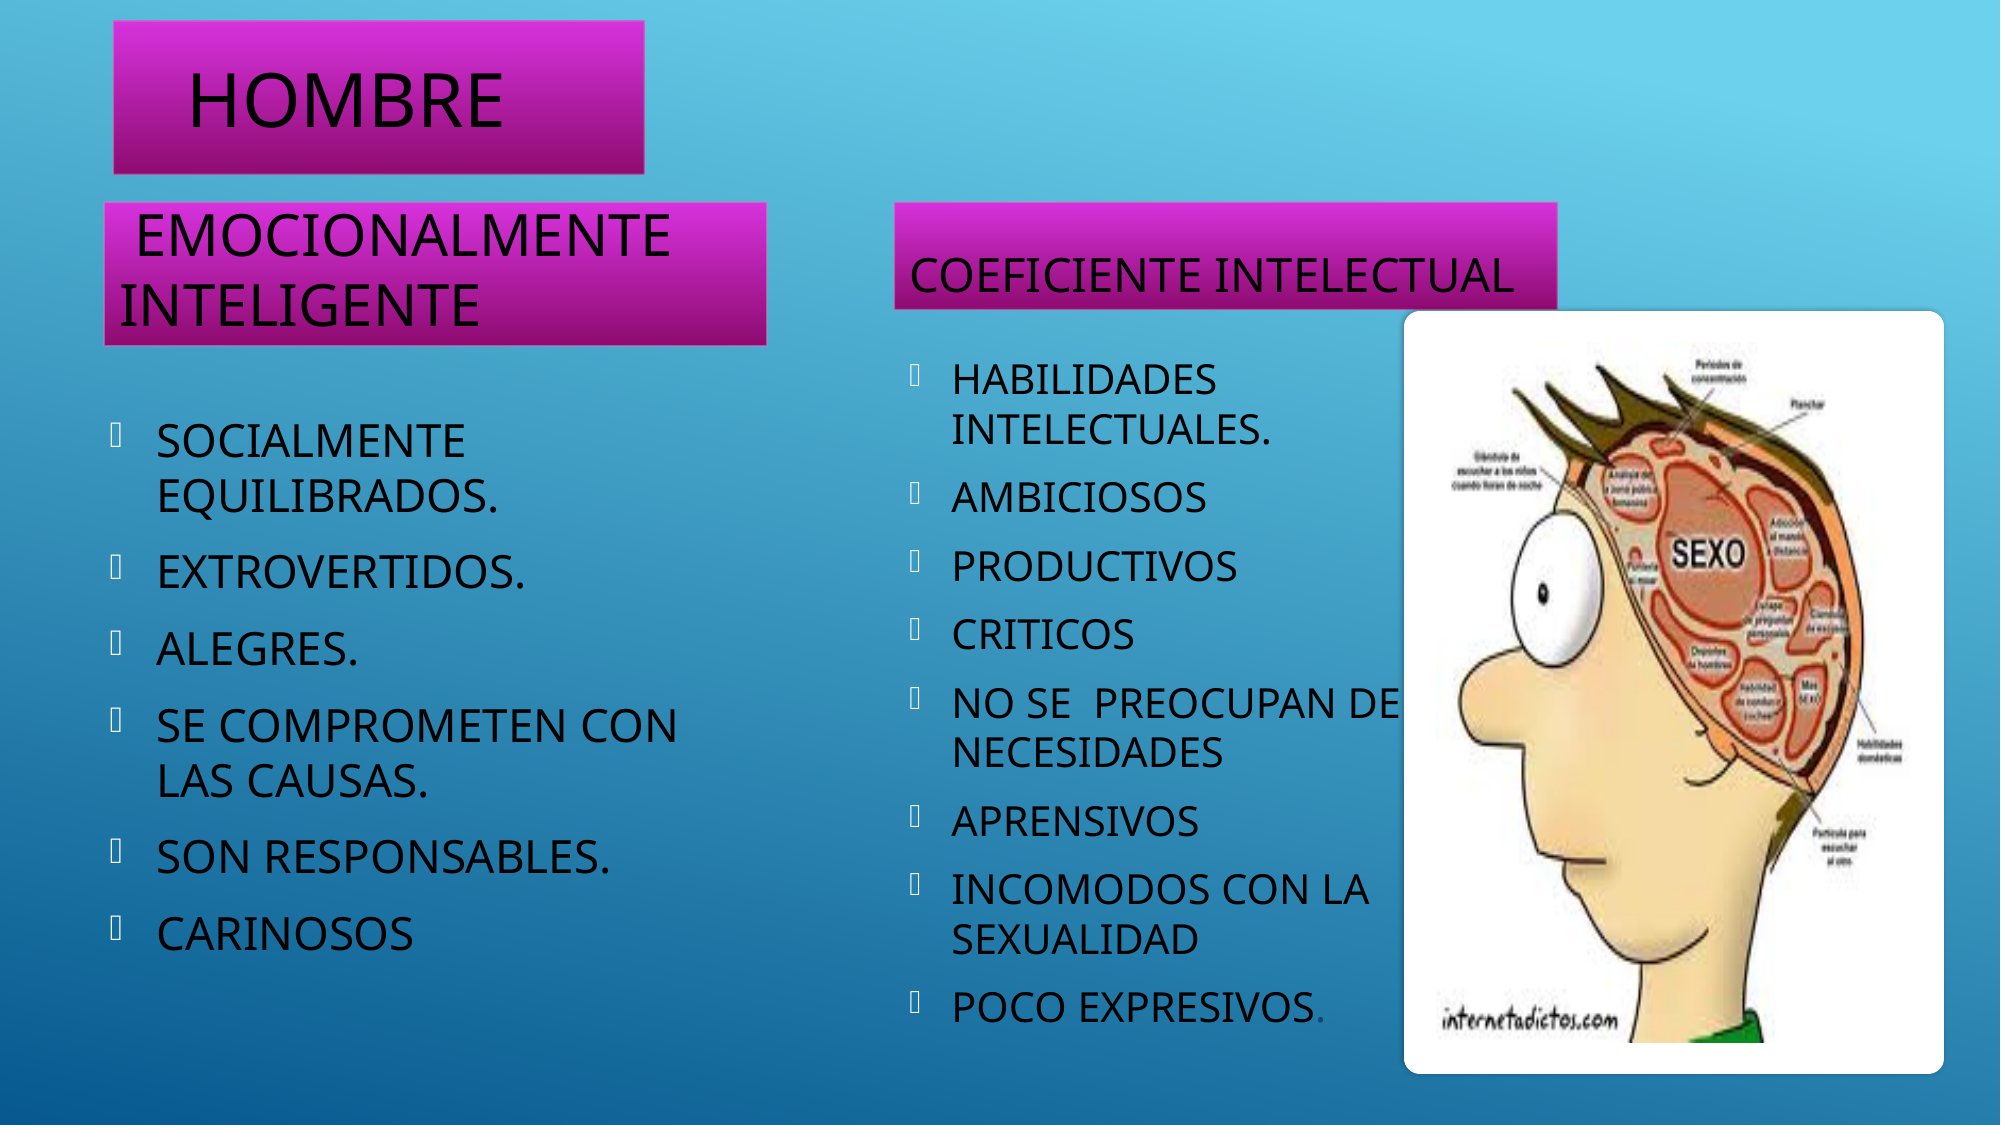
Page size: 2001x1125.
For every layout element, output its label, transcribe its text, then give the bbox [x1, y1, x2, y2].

picture [1435, 341, 1913, 1043]
list HABILIDADES INTELECTUALES. AMBICIOSOS PRODUCTIVOS CRITICOS NO SE PREOCUPAN DE SUS NECESIDADES APRENSIVOS INCOMODOS CON LA SEXUALIDAD POCO EXPRESIVOS. [894, 345, 1399, 1043]
list COEFICIENTE INTELECTUAL [894, 201, 1558, 310]
list EMOCIONALMENTE INTELIGENTE [103, 201, 768, 347]
list SOCIALMENTE EQUILIBRADOS. EXTROVERTIDOS. ALEGRES. SE COMPROMETEN CON LAS CAUSAS. SON RESPONSABLES. CARINOSOS [94, 404, 758, 1035]
title HOMBRE [113, 20, 645, 175]
